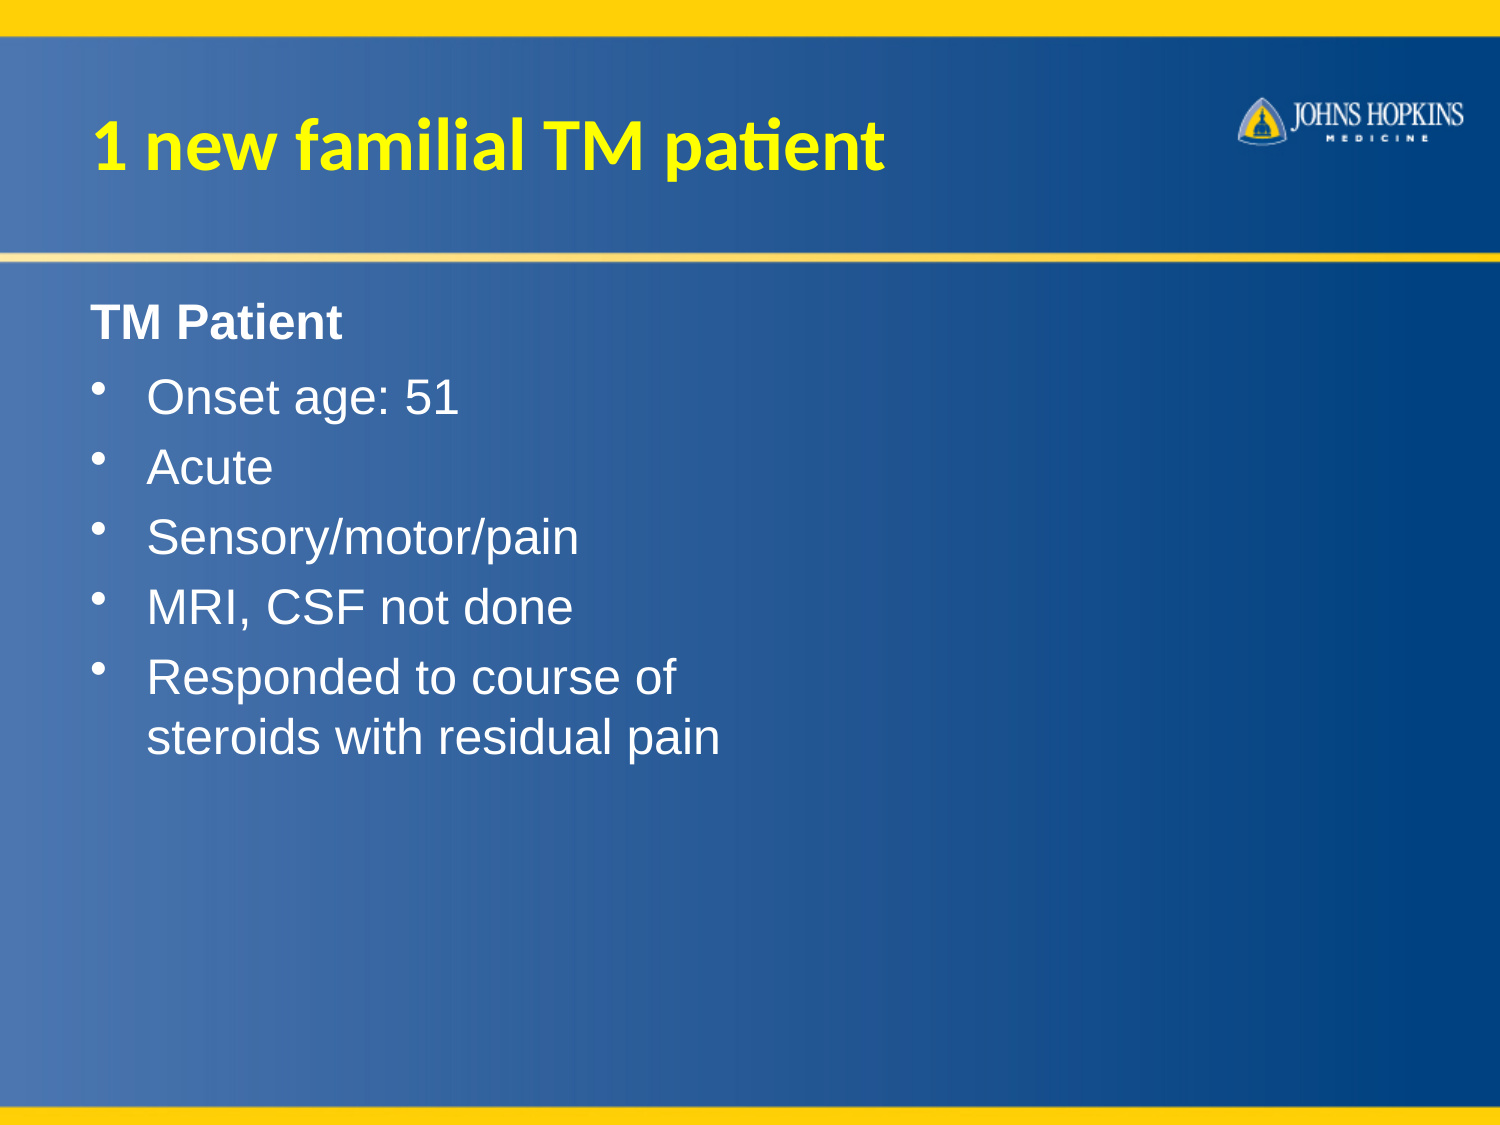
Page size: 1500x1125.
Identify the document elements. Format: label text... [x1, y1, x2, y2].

picture [0, 0, 1500, 1125]
list TM Patient [75, 275, 738, 356]
title 1 new familial TM patient [75, 87, 1350, 275]
list Onset age: 51 Acute Sensory/motor/pain MRI, CSF not done Responded to course of steroids with residual pain [75, 356, 738, 1005]
